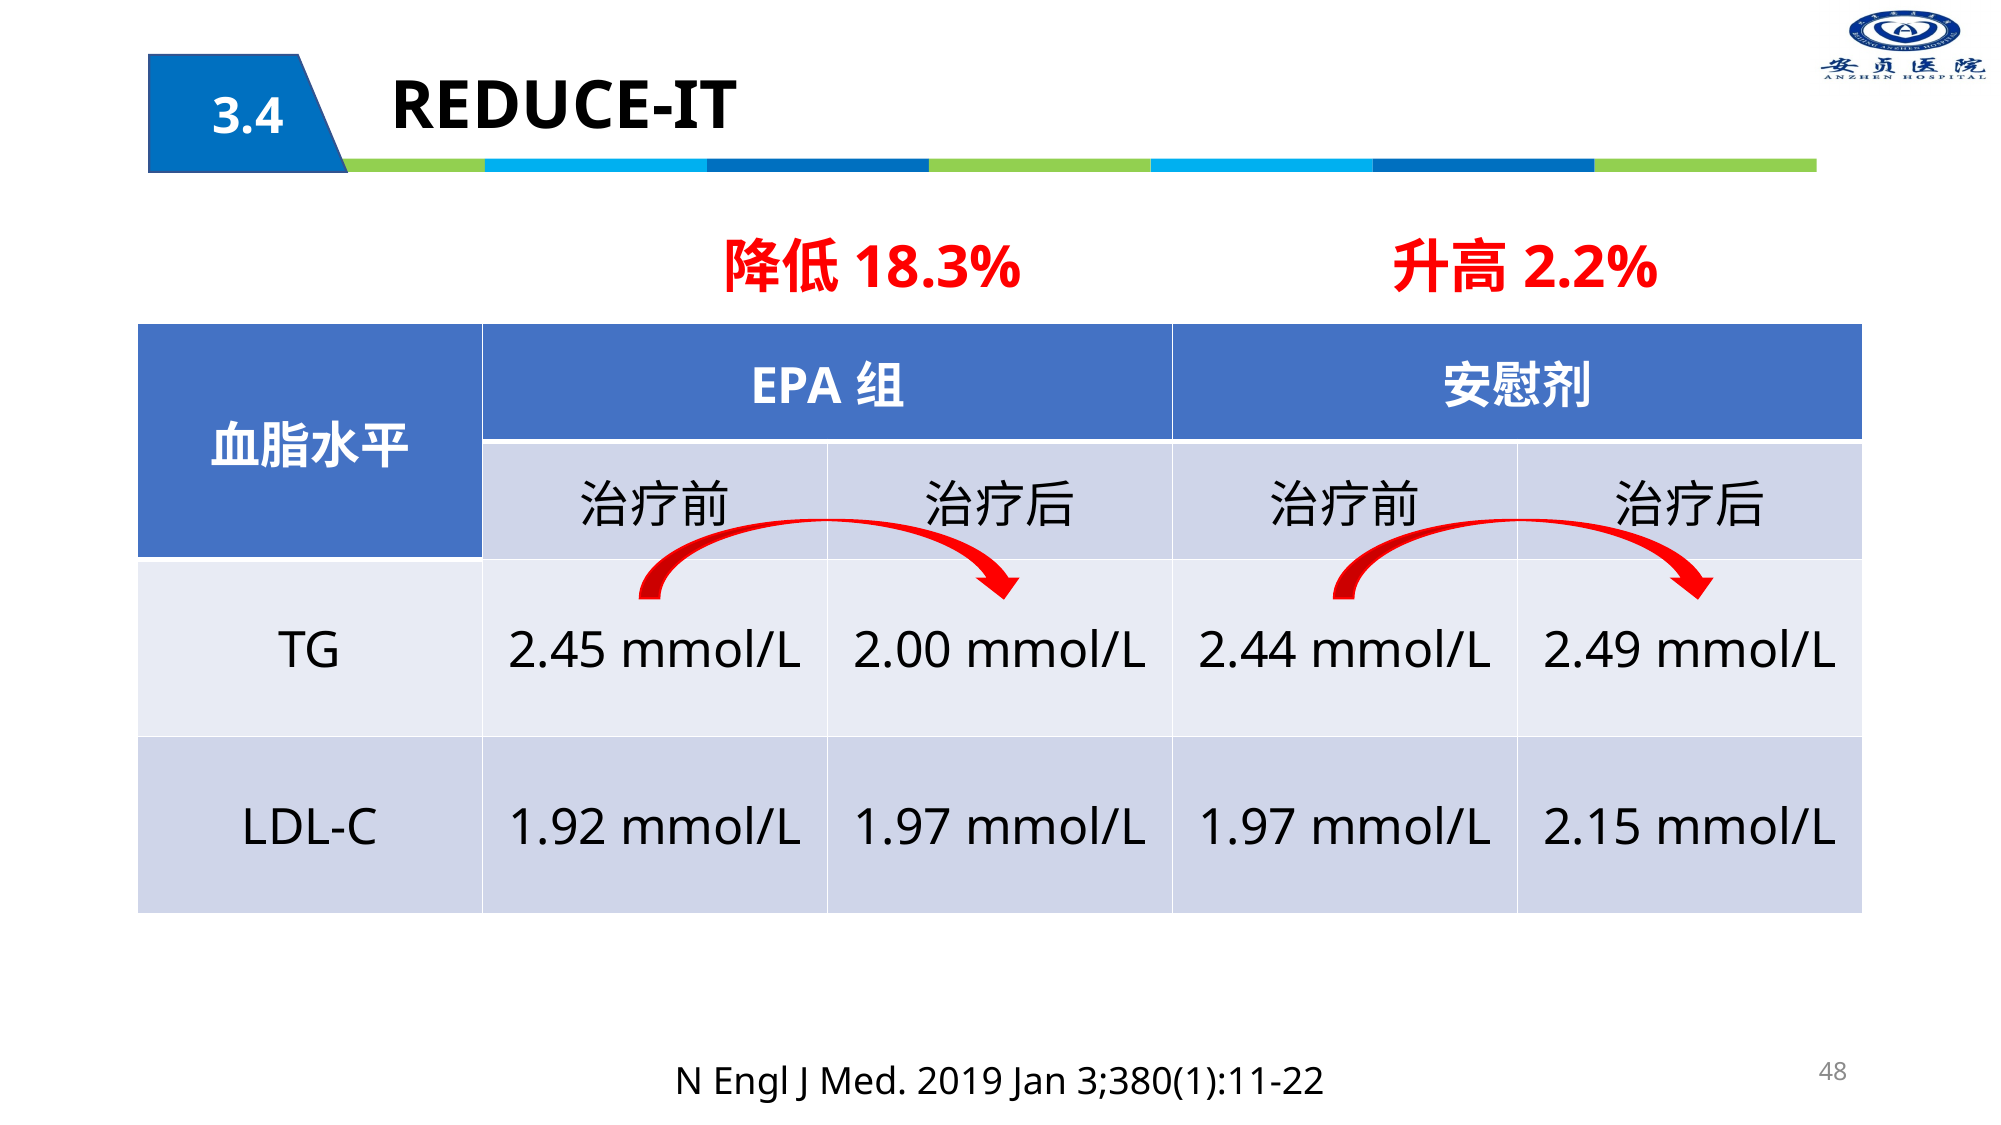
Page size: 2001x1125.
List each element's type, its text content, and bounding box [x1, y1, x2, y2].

slide_number 48 [1412, 1042, 1863, 1103]
table_cell 1.97 mmol/L [828, 737, 1172, 913]
table_cell 1.97 mmol/L [1173, 737, 1517, 913]
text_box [262, 158, 1817, 172]
text_box 降低18.3% [708, 222, 1038, 307]
table_cell 2.44 mmol/L [1173, 560, 1517, 736]
table_cell 治疗后 [828, 444, 1172, 559]
table_header 安慰剂 [1173, 324, 1862, 439]
table_cell 2.45 mmol/L [483, 560, 827, 736]
text_box [1332, 518, 1714, 600]
table_header EPA组 [483, 324, 1172, 439]
text_box REDUCE-IT [376, 54, 1704, 150]
text_box 升高2.2% [1377, 222, 1674, 307]
table_cell 1.92 mmol/L [483, 737, 827, 913]
text_box 3.4 [148, 53, 349, 173]
table_cell 治疗前 [483, 444, 827, 559]
table_cell 治疗后 [1518, 444, 1862, 559]
text_box [638, 518, 1020, 600]
text_box N Engl J Med. 2019 Jan 3;380(1):11-22 [659, 1049, 1341, 1110]
table_cell 2.49 mmol/L [1518, 560, 1862, 736]
table_header 血脂水平 [138, 324, 482, 557]
table_cell LDL-C [138, 737, 482, 913]
table_cell 2.00 mmol/L [828, 560, 1172, 736]
table_cell 治疗前 [1173, 444, 1517, 559]
table_cell 2.15 mmol/L [1518, 737, 1862, 913]
picture [1810, 0, 2000, 96]
table_cell TG [138, 562, 482, 736]
